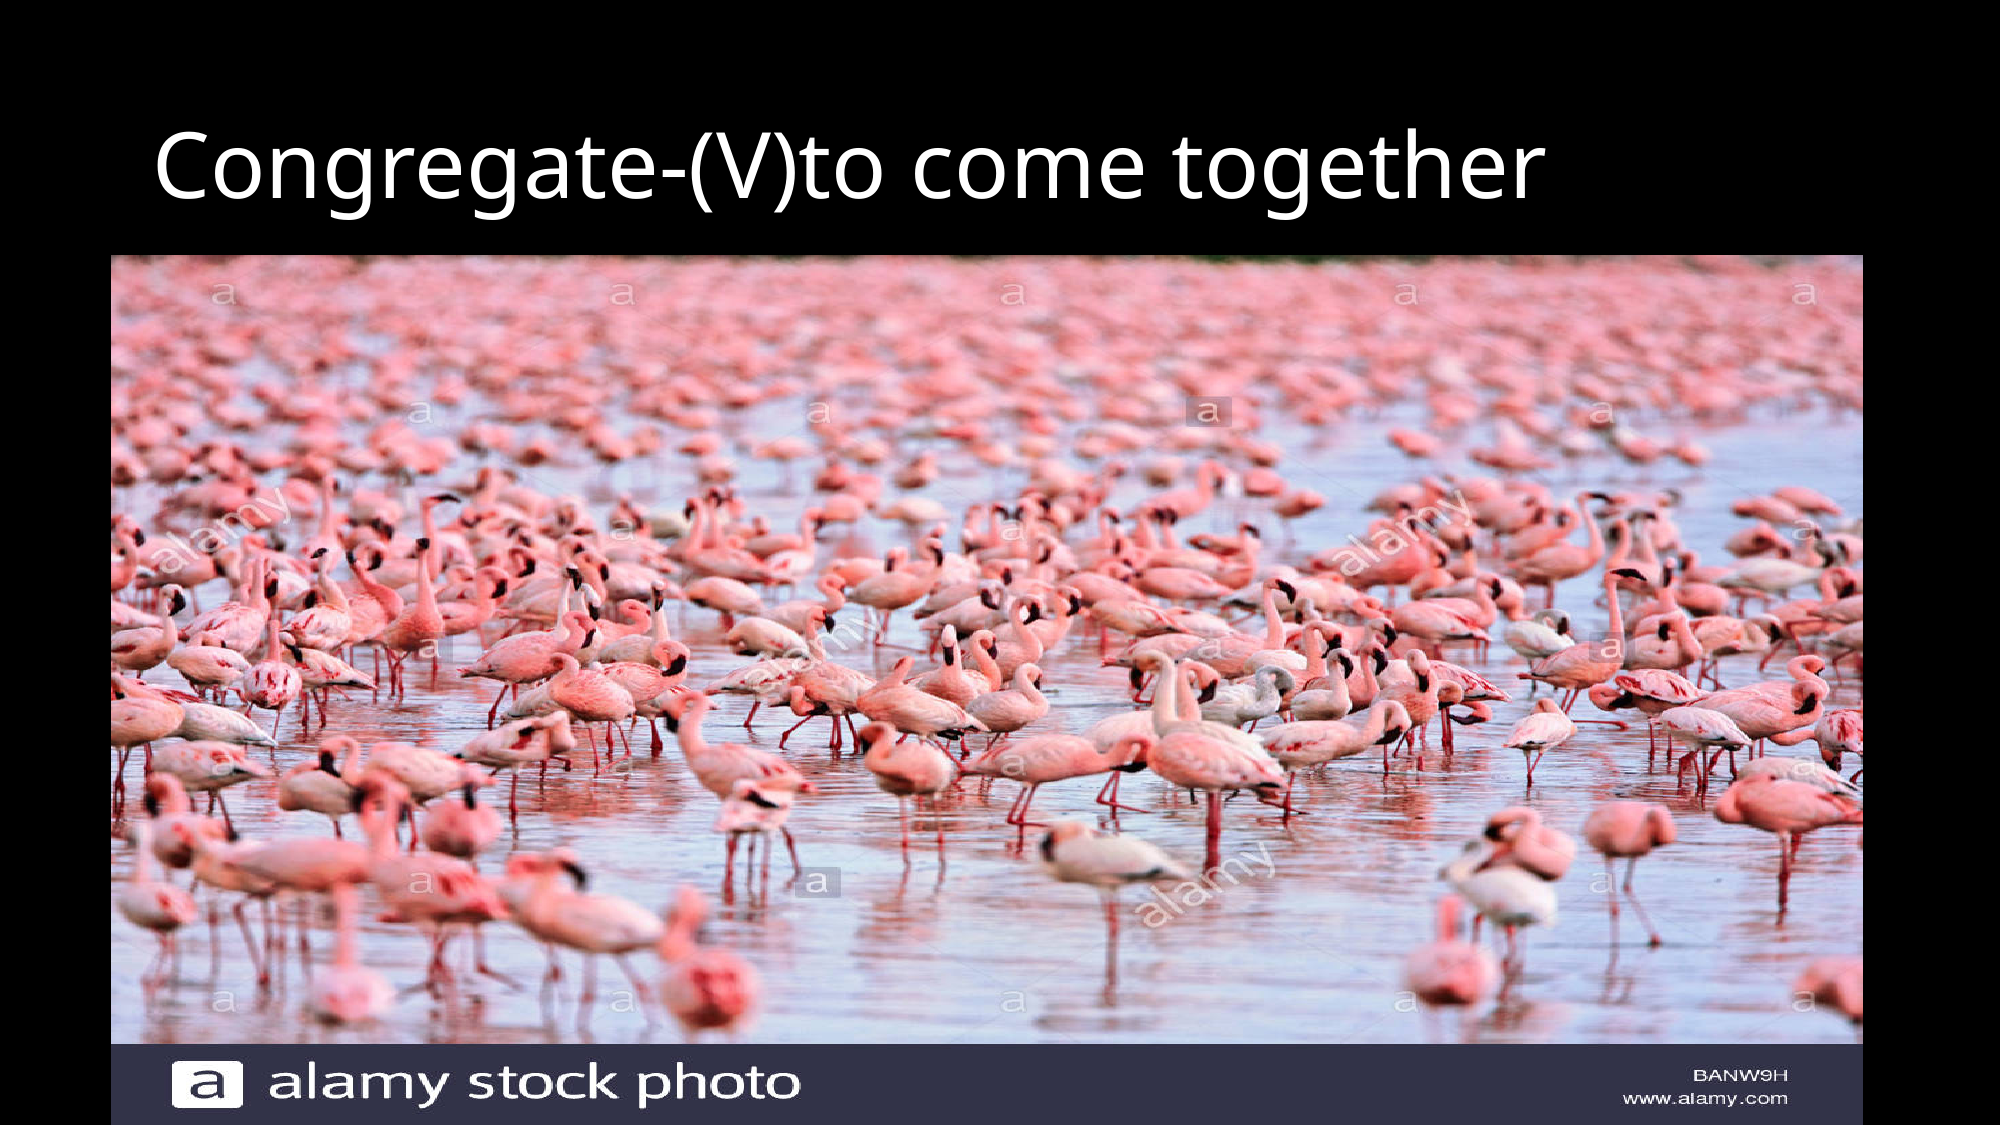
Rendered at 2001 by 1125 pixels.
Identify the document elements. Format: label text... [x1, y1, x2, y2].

picture [111, 255, 1863, 1125]
title Congregate-(V)to come together [137, 59, 1863, 255]
